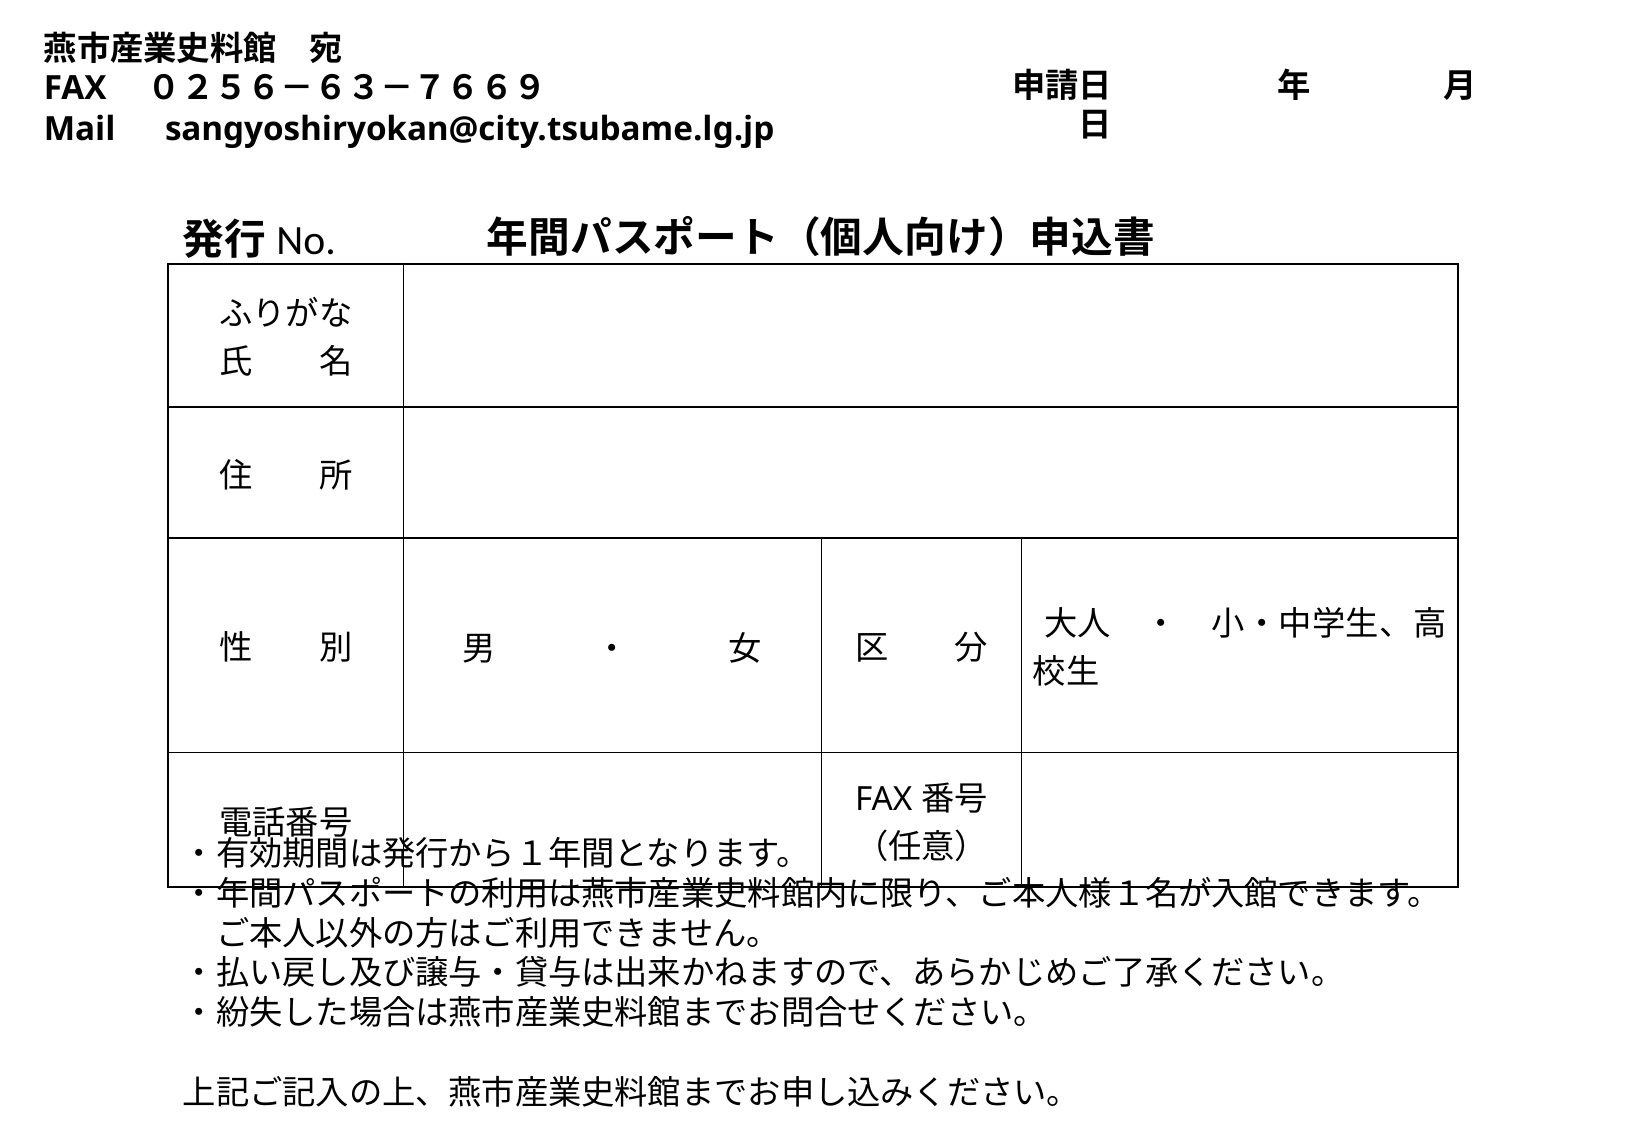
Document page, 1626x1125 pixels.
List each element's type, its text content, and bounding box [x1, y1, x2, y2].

text_box ・有効期間は発行から１年間となります。 ・年間パスポートの利用は燕市産業史料館内に限り、ご本人様１名が入館できます。 ご本人以外の方はご利用できません。 ・払い戻し及び譲与・貸与は出来かねますので、あらかじめご了承ください。 ・紛失した場合は燕市産業史料館までお問合せください。 上記ご記入の上、燕市産業史料館までお申し込みください。 [167, 824, 1459, 1119]
table_cell [404, 753, 821, 824]
table_cell FAX番号 （任意） [822, 753, 1021, 824]
text_box 申請日 年 月 日 [997, 56, 1589, 151]
table_cell [1022, 753, 1457, 824]
table_header [404, 265, 1457, 406]
table_header ふりがな 氏 名 [169, 321, 403, 406]
table_cell 男 ・ 女 [404, 539, 821, 752]
table_cell 大人 ・ 小・中学生、高校生 [1022, 539, 1457, 752]
table_cell 住 所 [169, 408, 403, 537]
text_box 発行No. [167, 205, 900, 321]
table_cell 電話番号 [169, 753, 403, 824]
text_box 燕市産業史料館 宛 FAX ０２５６－６３－７６６９ Mail sangyoshiryokan@city.tsubame.lg.jp [28, 19, 1136, 154]
table_cell 性 別 [169, 539, 403, 752]
text_box 年間パスポート（個人向け）申込書 [396, 203, 1246, 319]
table_cell 区 分 [822, 539, 1021, 752]
table_cell [404, 408, 1457, 537]
